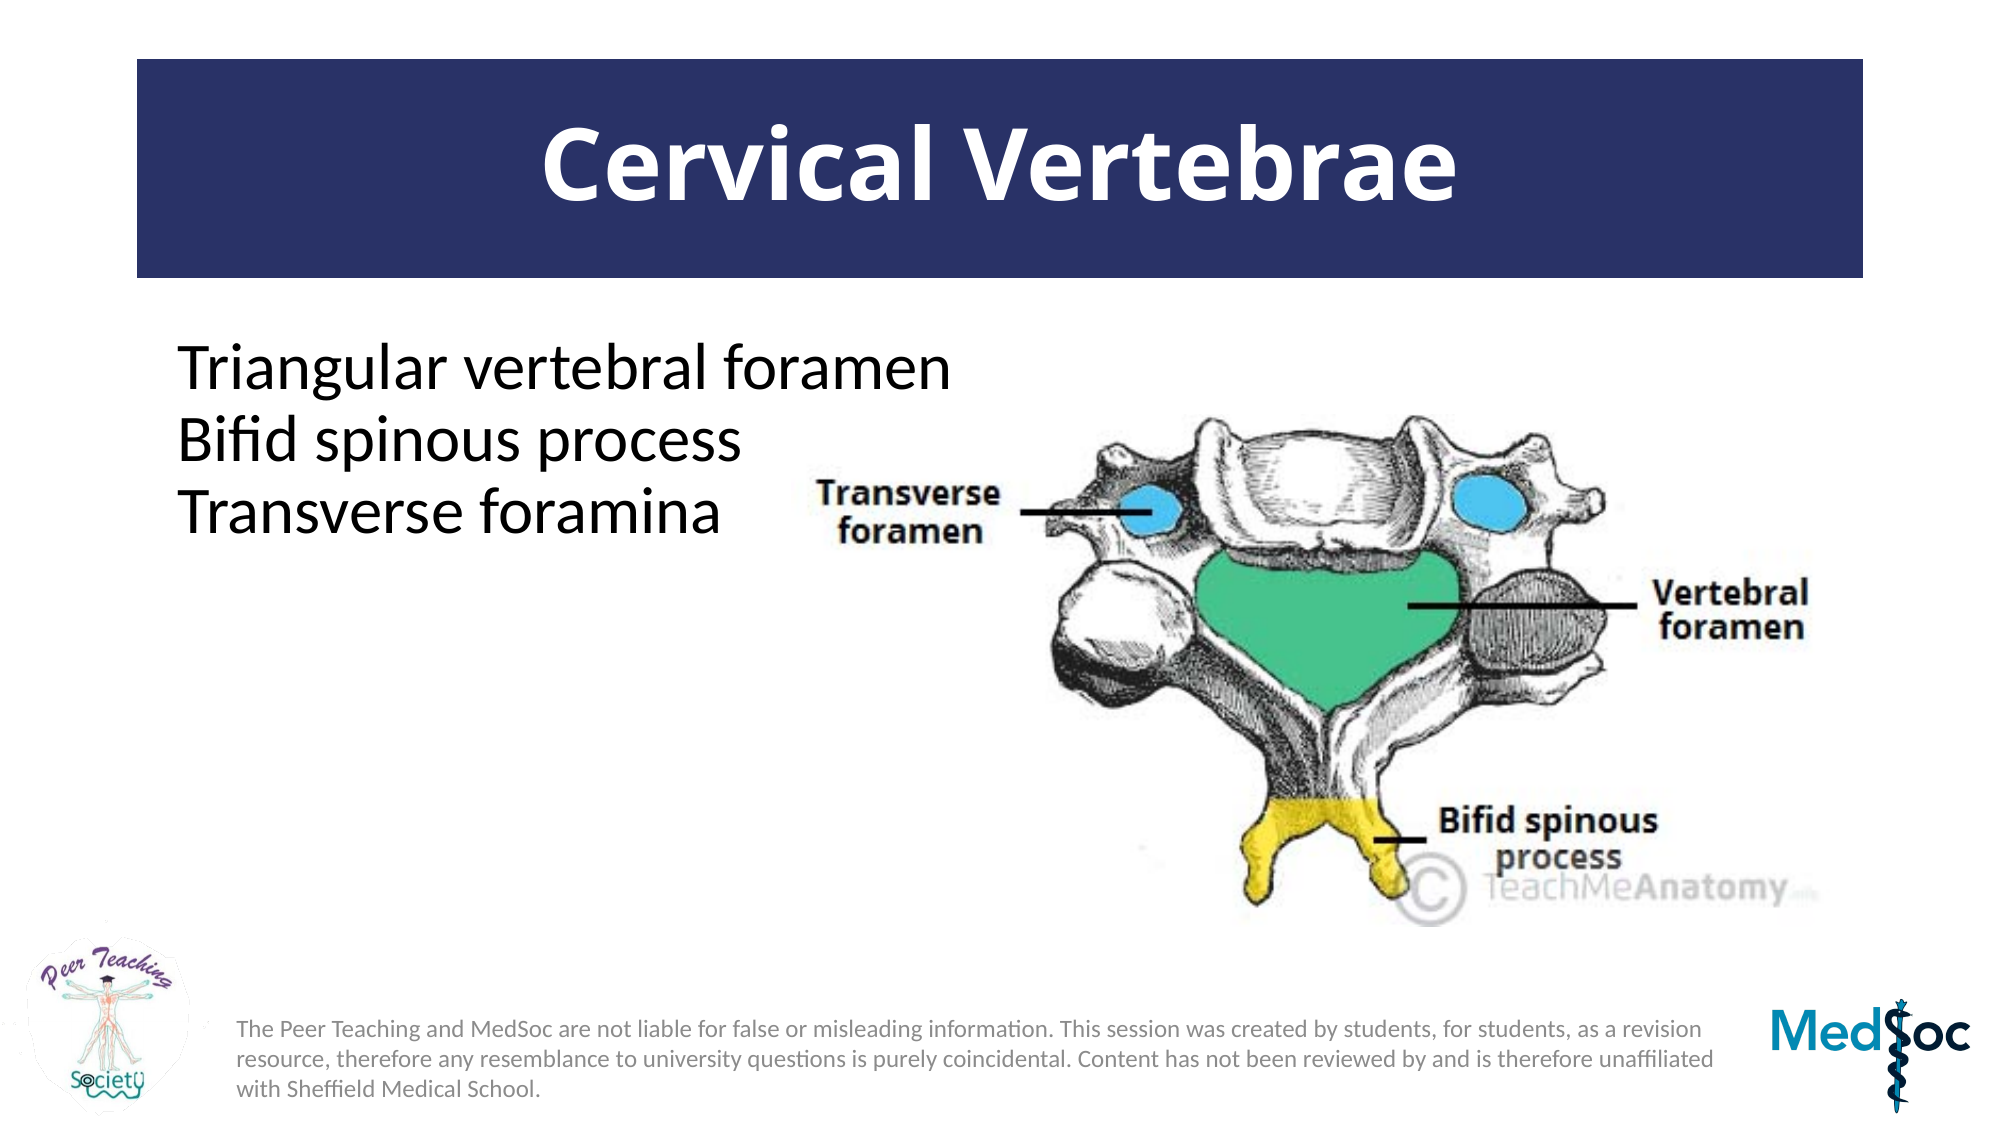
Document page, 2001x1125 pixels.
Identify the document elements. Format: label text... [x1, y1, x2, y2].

text_box Triangular vertebral foramen Bifid spinous process Transverse foramina [162, 324, 1766, 915]
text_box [0, 915, 1980, 1125]
title Cervical Vertebrae [137, 59, 1863, 278]
picture [791, 414, 1838, 927]
